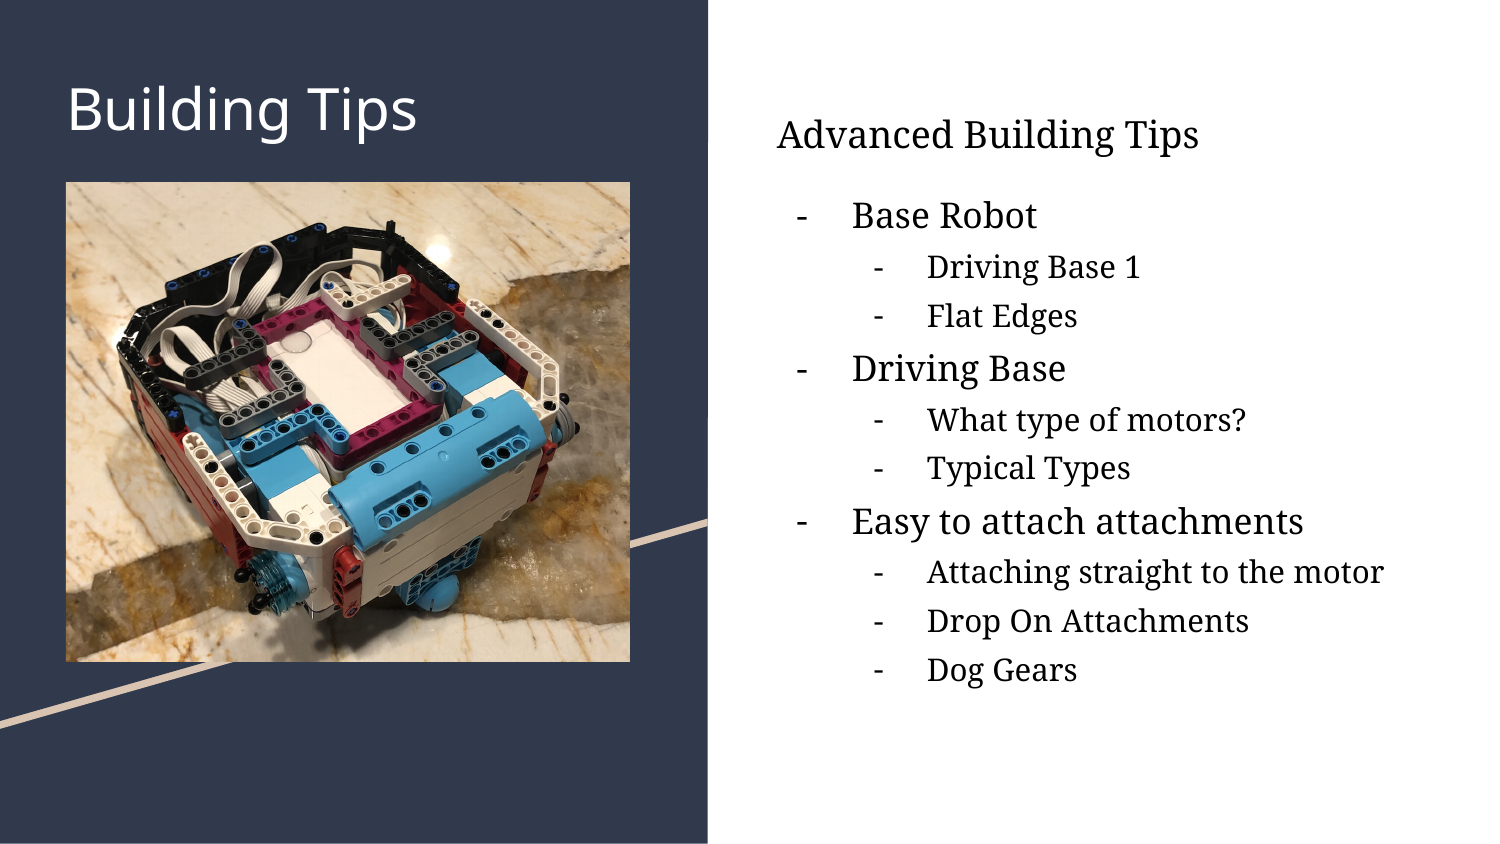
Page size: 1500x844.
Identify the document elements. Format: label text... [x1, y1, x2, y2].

title Building Tips [51, 57, 660, 469]
list Advanced Building Tips Base Robot Driving Base 1 Flat Edges Driving Base What type of motors? Typical Types Easy to attach attachments Attaching straight to the motor Drop On Attachments Dog Gears [761, 82, 1446, 755]
picture [65, 182, 631, 662]
